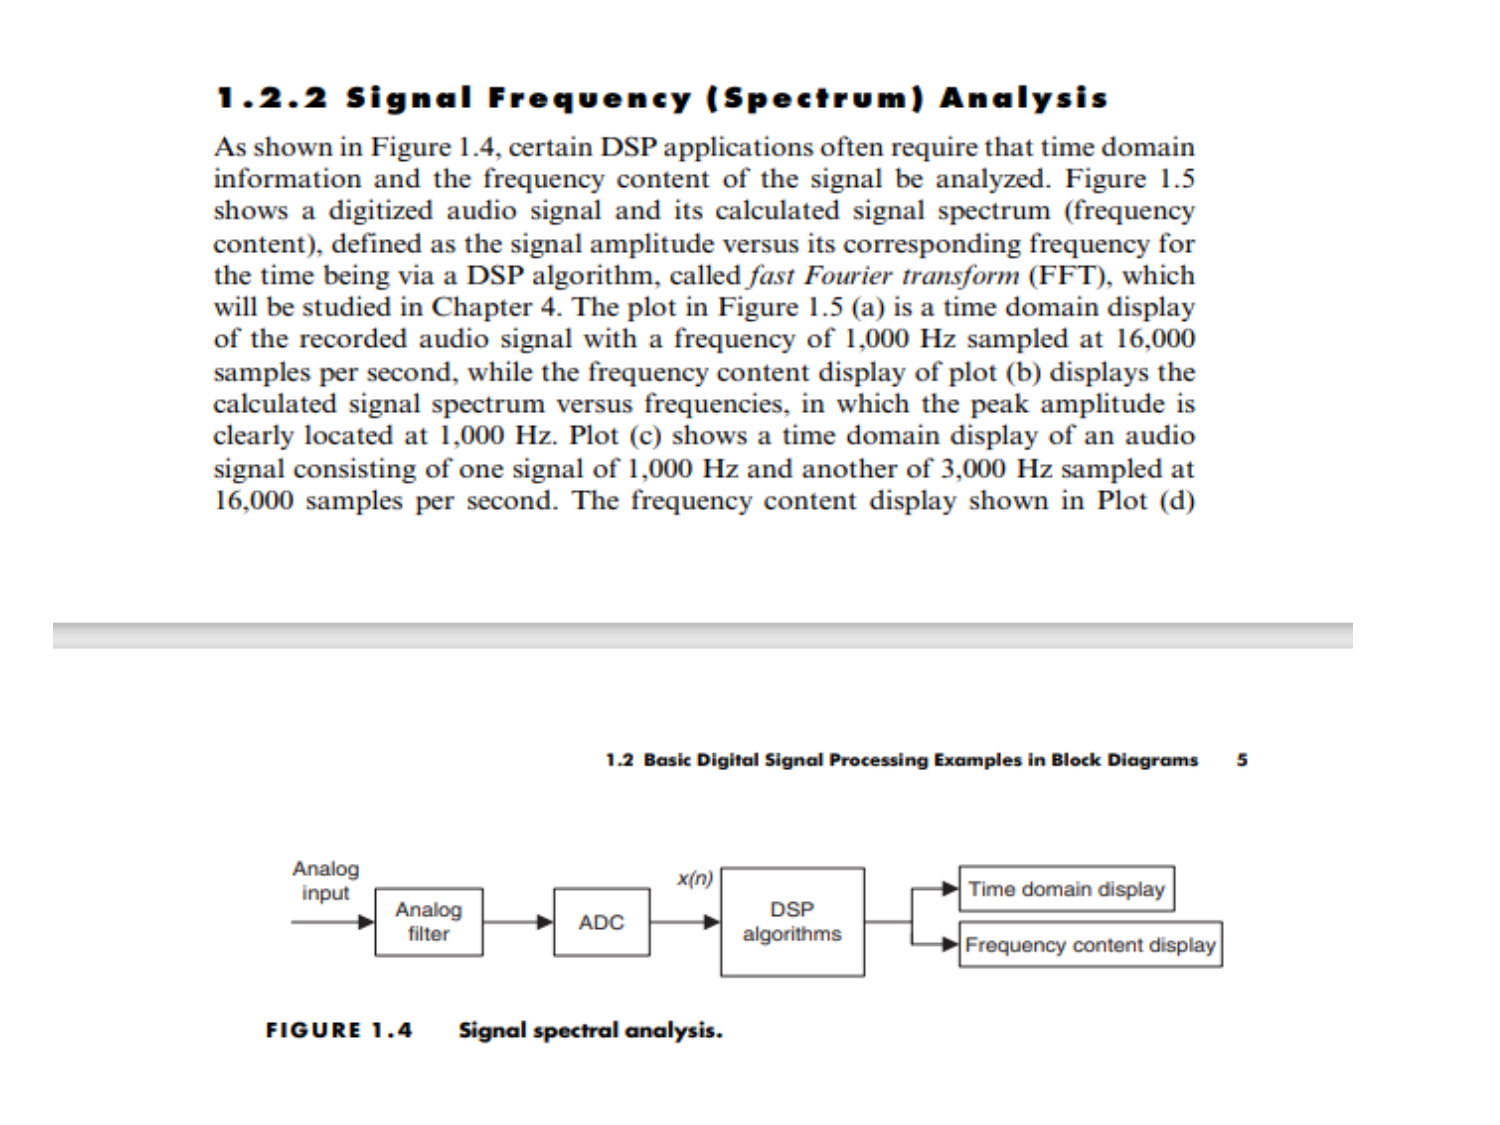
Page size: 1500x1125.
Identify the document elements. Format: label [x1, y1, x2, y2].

picture [52, 54, 1353, 1062]
